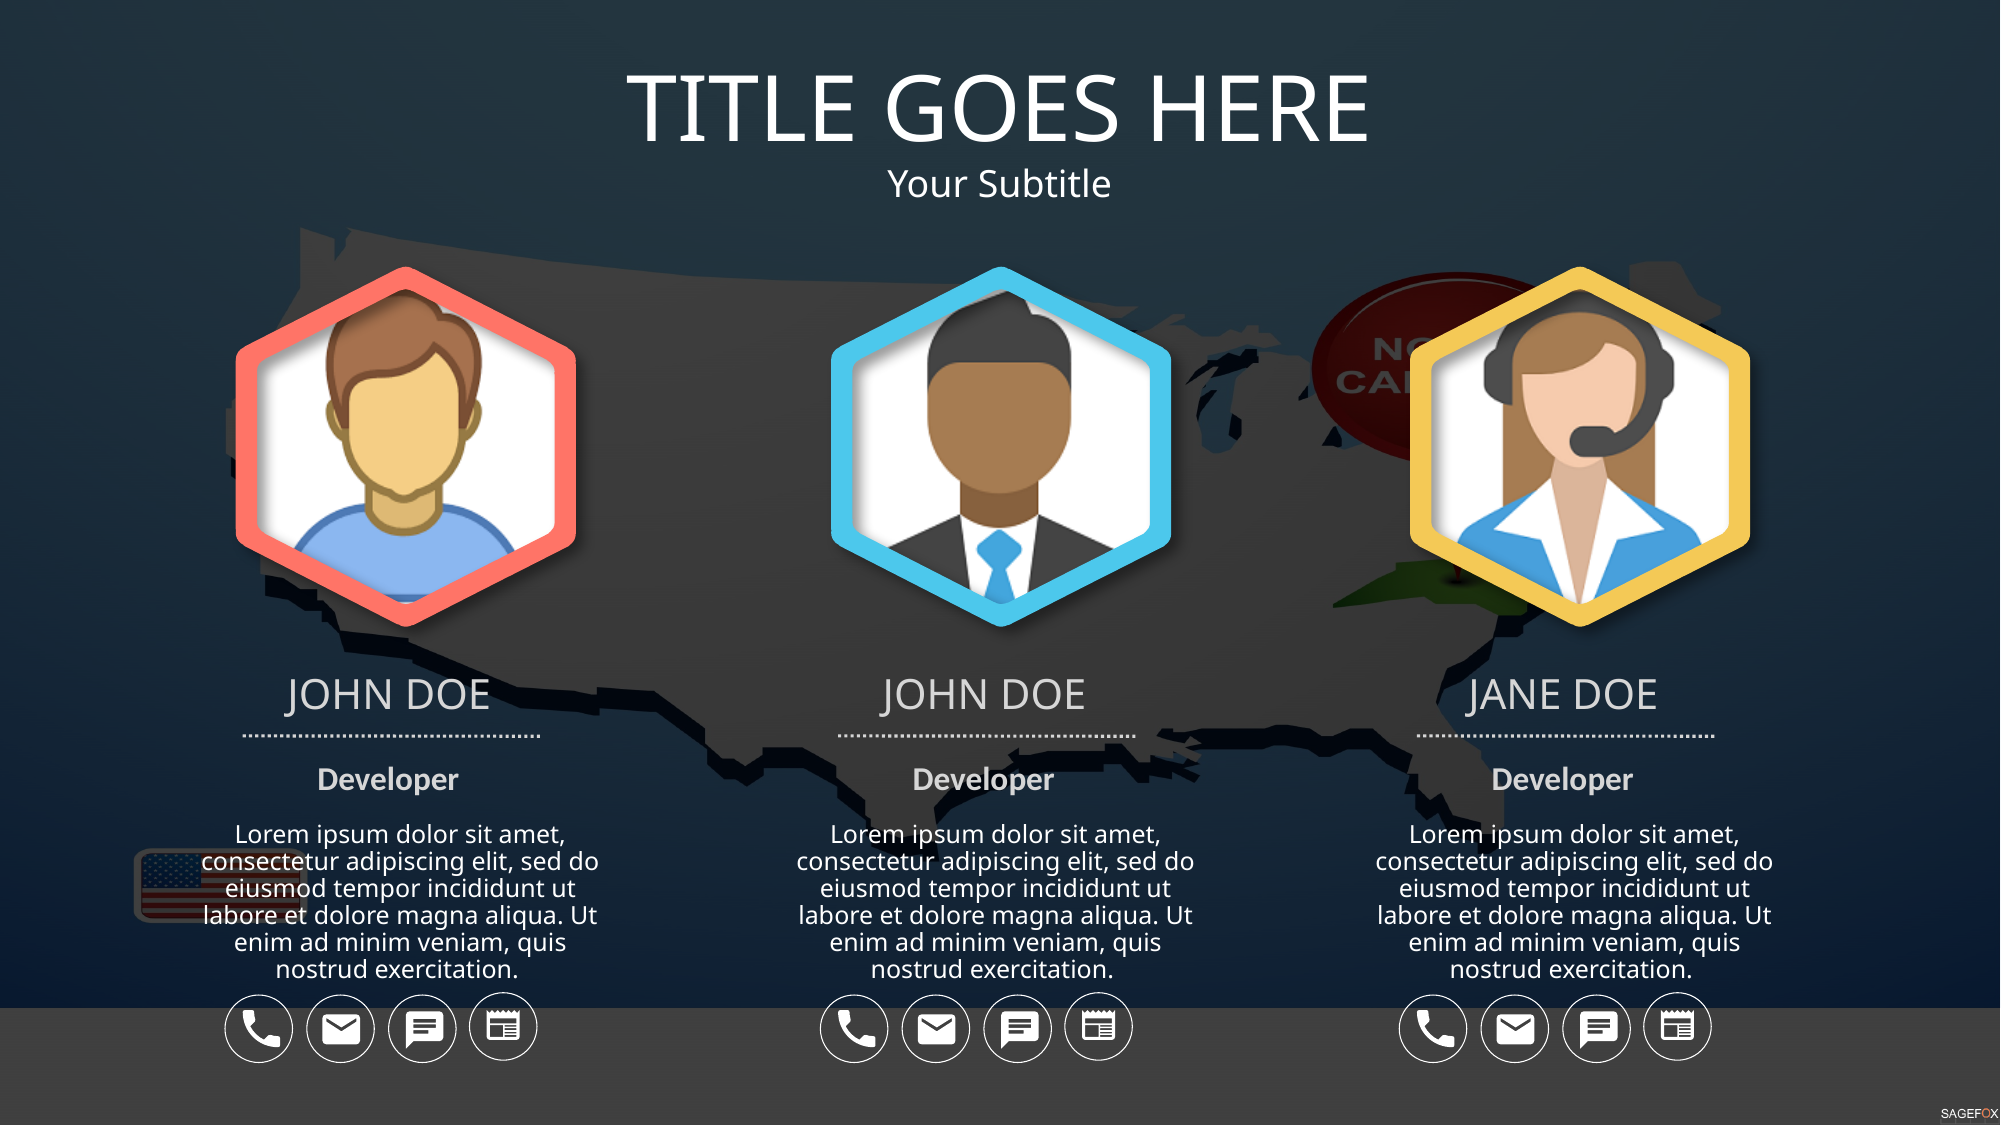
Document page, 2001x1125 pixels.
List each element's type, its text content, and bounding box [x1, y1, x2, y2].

text_box Lorem ipsum dolor sit amet, consectetur adipiscing elit, sed do eiusmod tempor incididunt ut labore et dolore magna aliqua. Ut enim ad minim veniam, quis nostrud exercitation. [783, 822, 1208, 973]
text_box Developer [808, 758, 1159, 801]
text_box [225, 276, 586, 617]
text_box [1399, 992, 1712, 1063]
text_box Lorem ipsum dolor sit amet, consectetur adipiscing elit, sed do eiusmod tempor incididunt ut labore et dolore magna aliqua. Ut enim ad minim veniam, quis nostrud exercitation. [1362, 822, 1787, 973]
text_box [820, 992, 1133, 1063]
text_box JANE DOE [1410, 674, 1717, 718]
text_box Lorem ipsum dolor sit amet, consectetur adipiscing elit, sed do eiusmod tempor incididunt ut labore et dolore magna aliqua. Ut enim ad minim veniam, quis nostrud exercitation. [188, 822, 613, 973]
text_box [1399, 276, 1760, 617]
picture [0, 0, 2001, 1125]
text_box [224, 992, 537, 1063]
text_box TITLE GOES HERE Your Subtitle [548, 42, 1452, 212]
text_box JOHN DOE [831, 674, 1138, 718]
text_box Developer [213, 758, 564, 801]
text_box JOHN DOE [235, 674, 543, 718]
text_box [821, 276, 1182, 617]
text_box Developer [1387, 758, 1738, 801]
